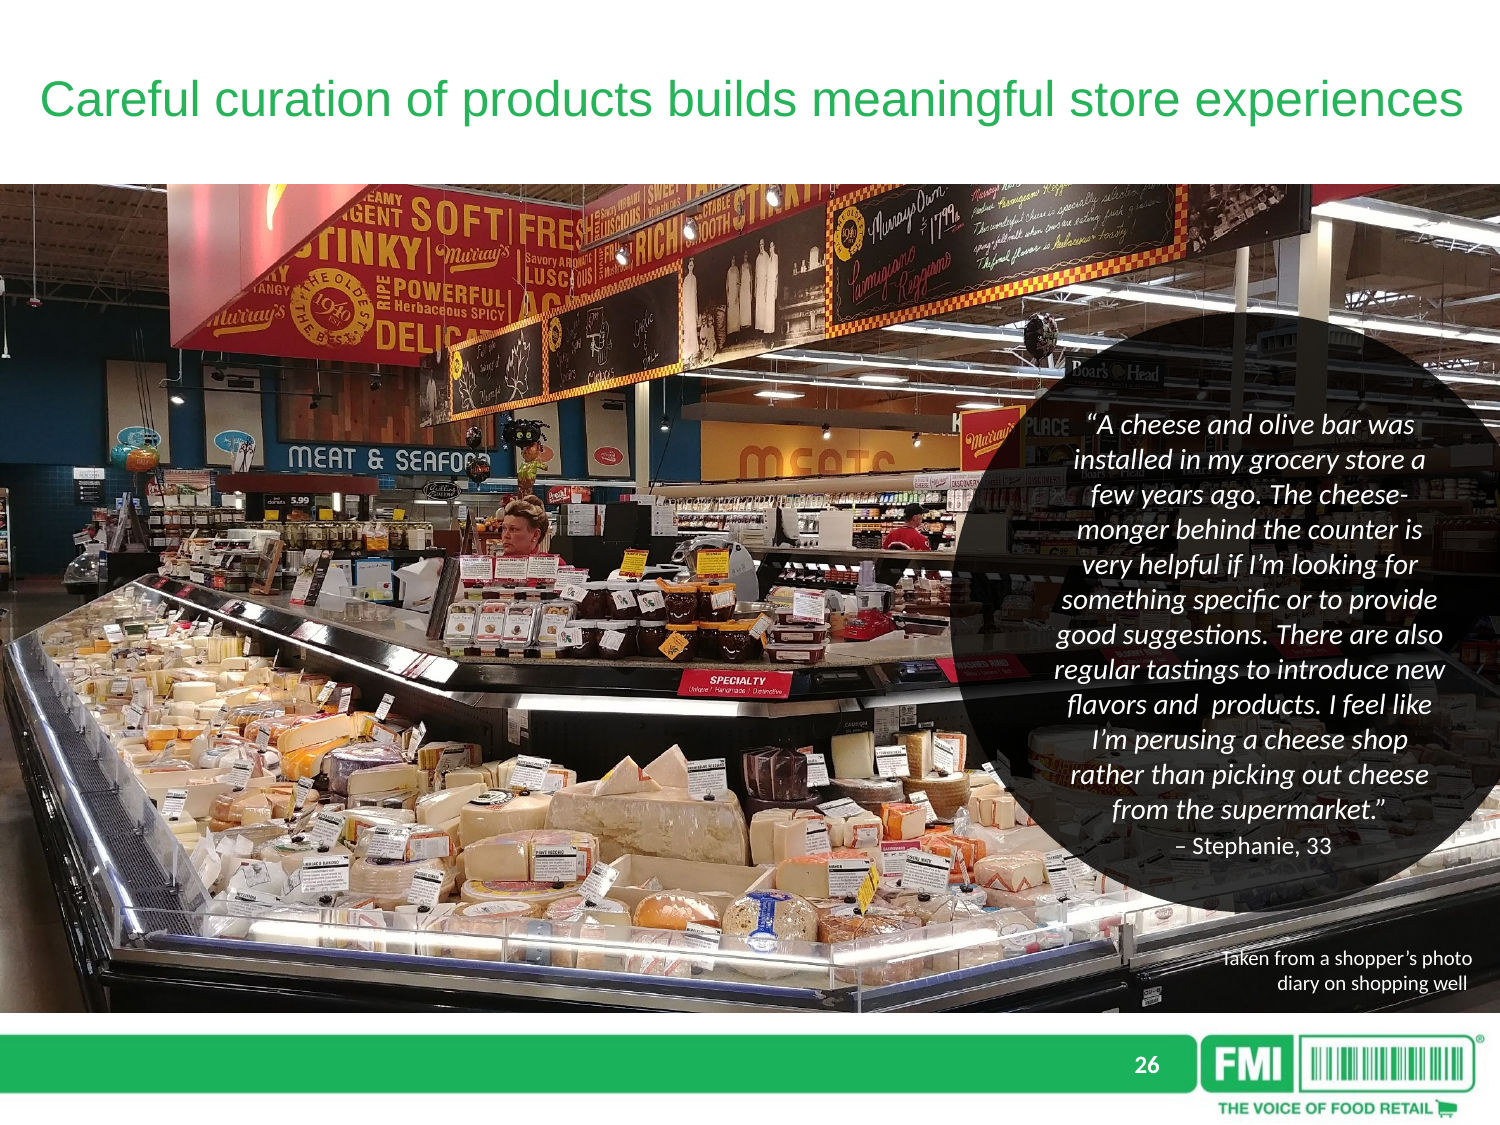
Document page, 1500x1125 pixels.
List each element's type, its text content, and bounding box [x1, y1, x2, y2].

text_box Careful curation of products builds meaningful store experiences [24, 59, 1500, 183]
picture [0, 1027, 1500, 1125]
picture [0, 183, 1500, 1013]
